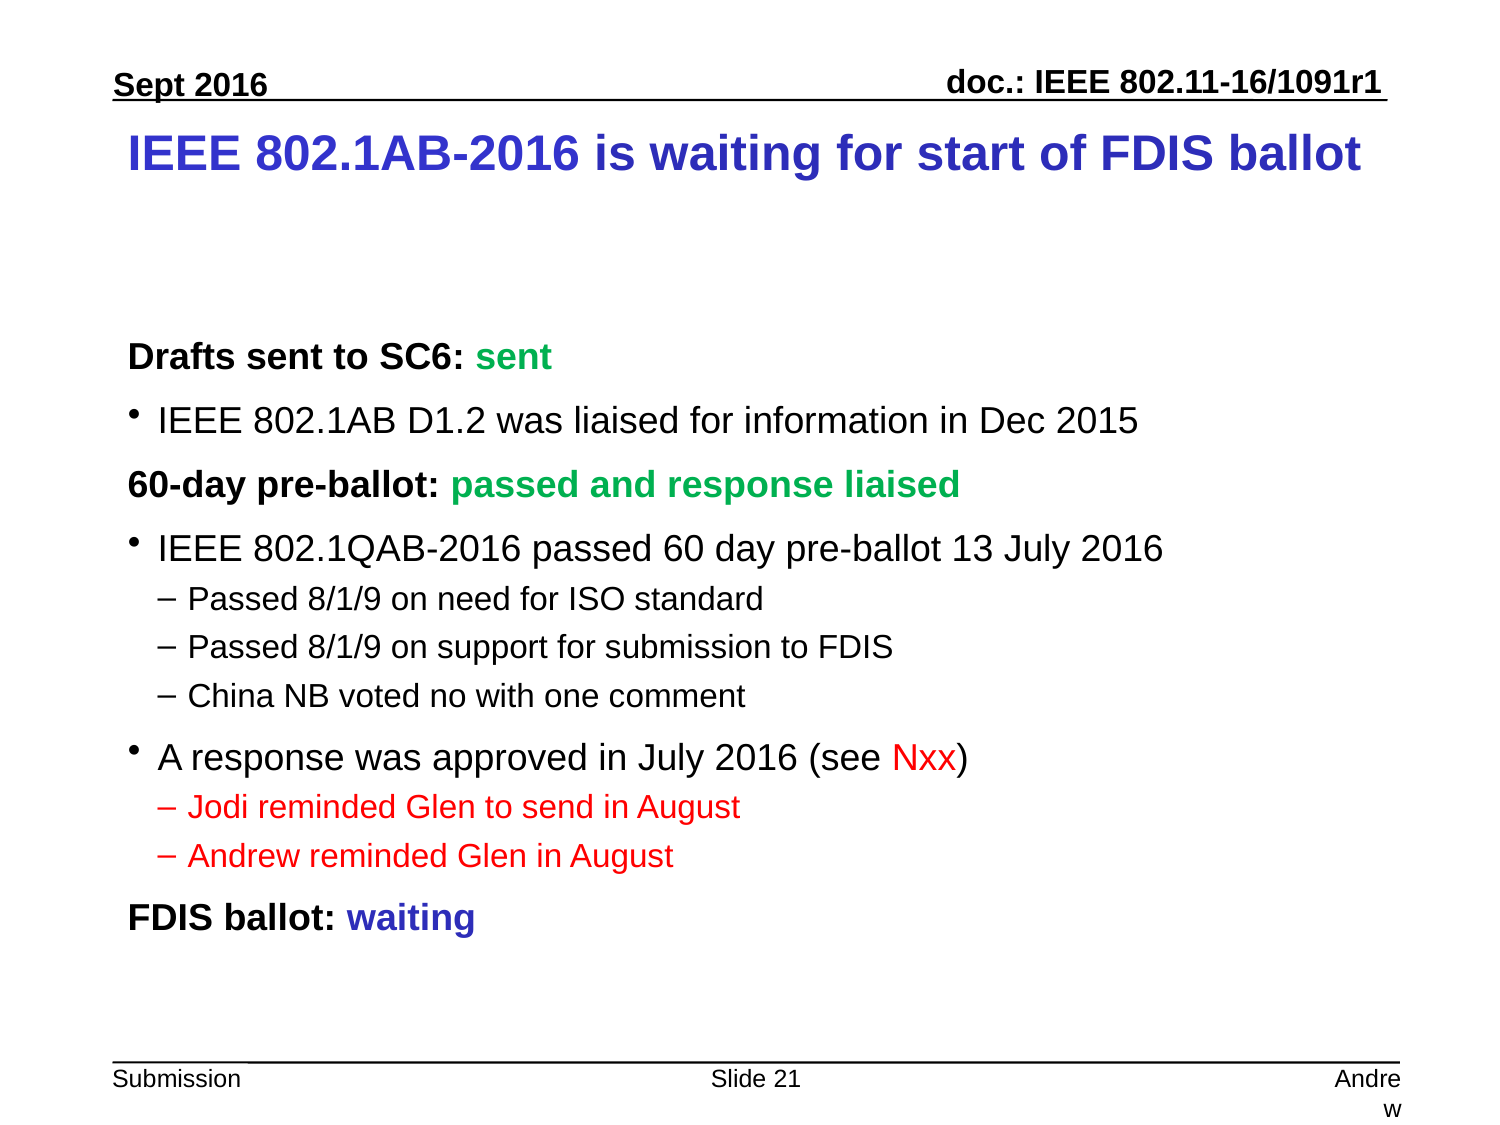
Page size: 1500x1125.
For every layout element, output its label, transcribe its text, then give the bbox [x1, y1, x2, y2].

footer Andrew Myles, Cisco [1320, 1061, 1402, 1093]
slide_number Slide 21 [709, 1061, 803, 1093]
title IEEE 802.1AB-2016 is waiting for start of FDIS ballot [112, 112, 1388, 288]
list Drafts sent to SC6: sent IEEE 802.1AB D1.2 was liaised for information in Dec 2015 60-day pre-ballot: passed and response liaised IEEE 802.1QAB-2016 passed 60 day pre-ballot 13 July 2016 Passed 8/1/9 on need for ISO standard Passed 8/1/9 on support for submission to FDIS China NB voted no with one comment A response was approved in July 2016 (see Nxx) Jodi reminded Glen to send in August Andrew reminded Glen in August FDIS ballot: waiting [112, 324, 1388, 1000]
